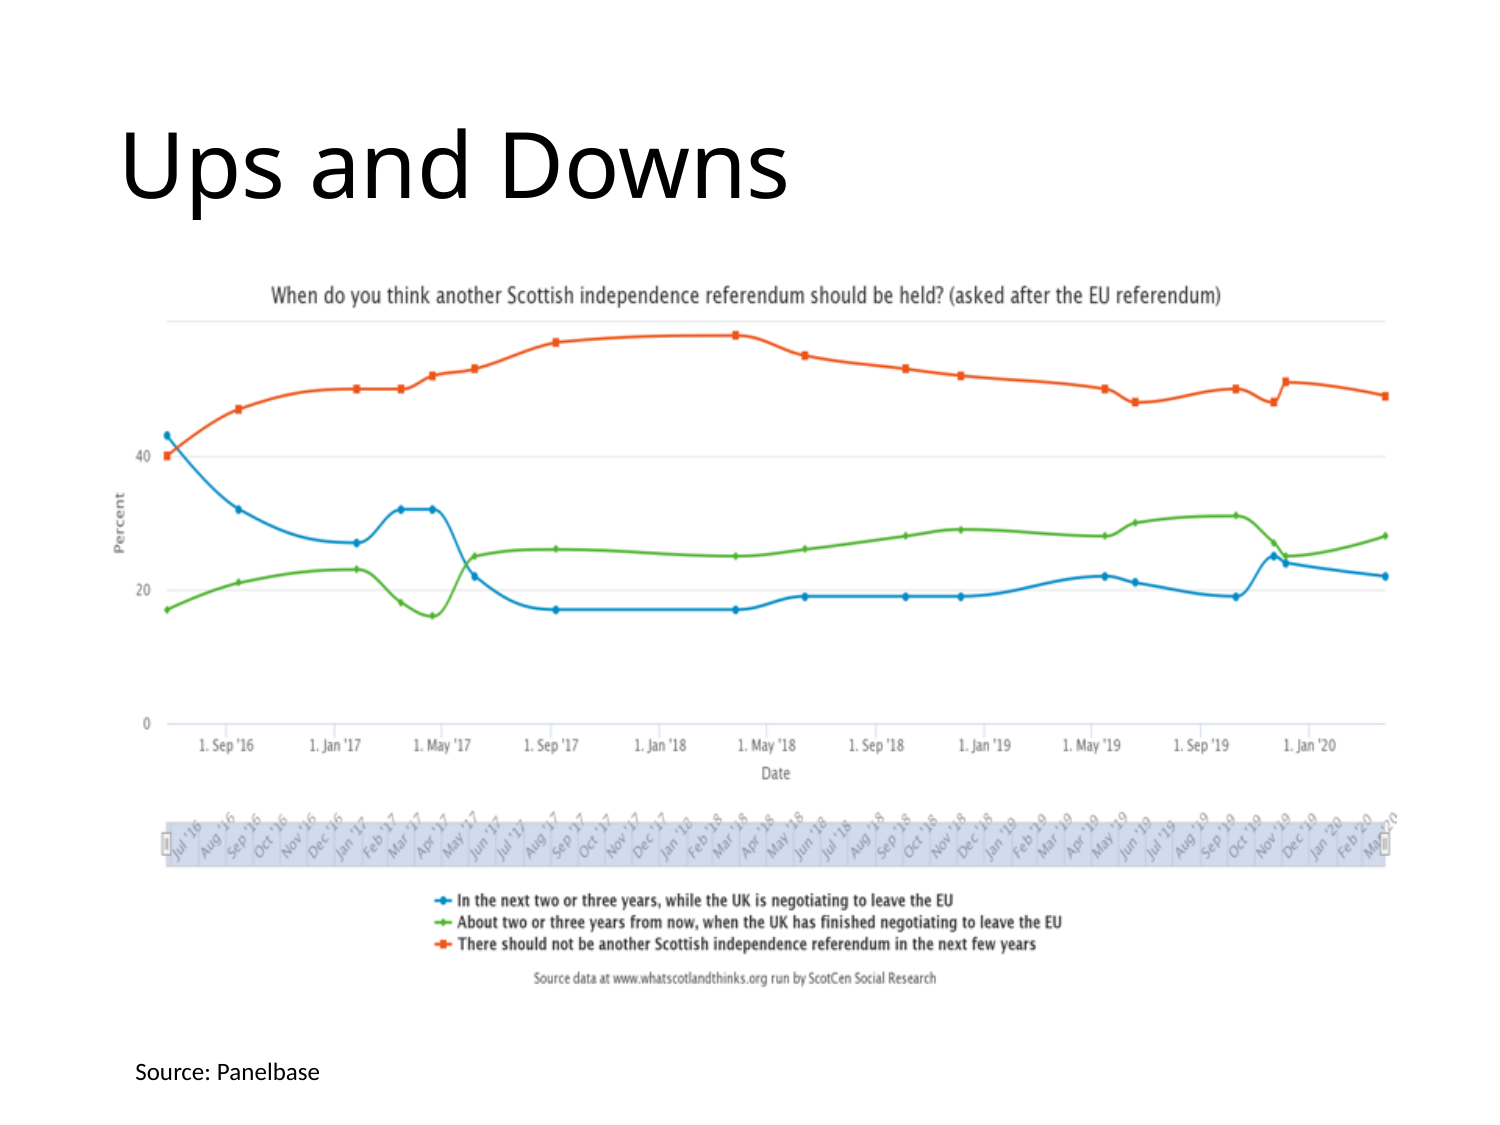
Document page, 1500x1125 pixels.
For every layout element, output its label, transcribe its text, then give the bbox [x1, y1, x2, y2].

title Ups and Downs [103, 59, 1397, 277]
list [103, 277, 1397, 995]
text_box Source: Panelbase [120, 1048, 1237, 1093]
